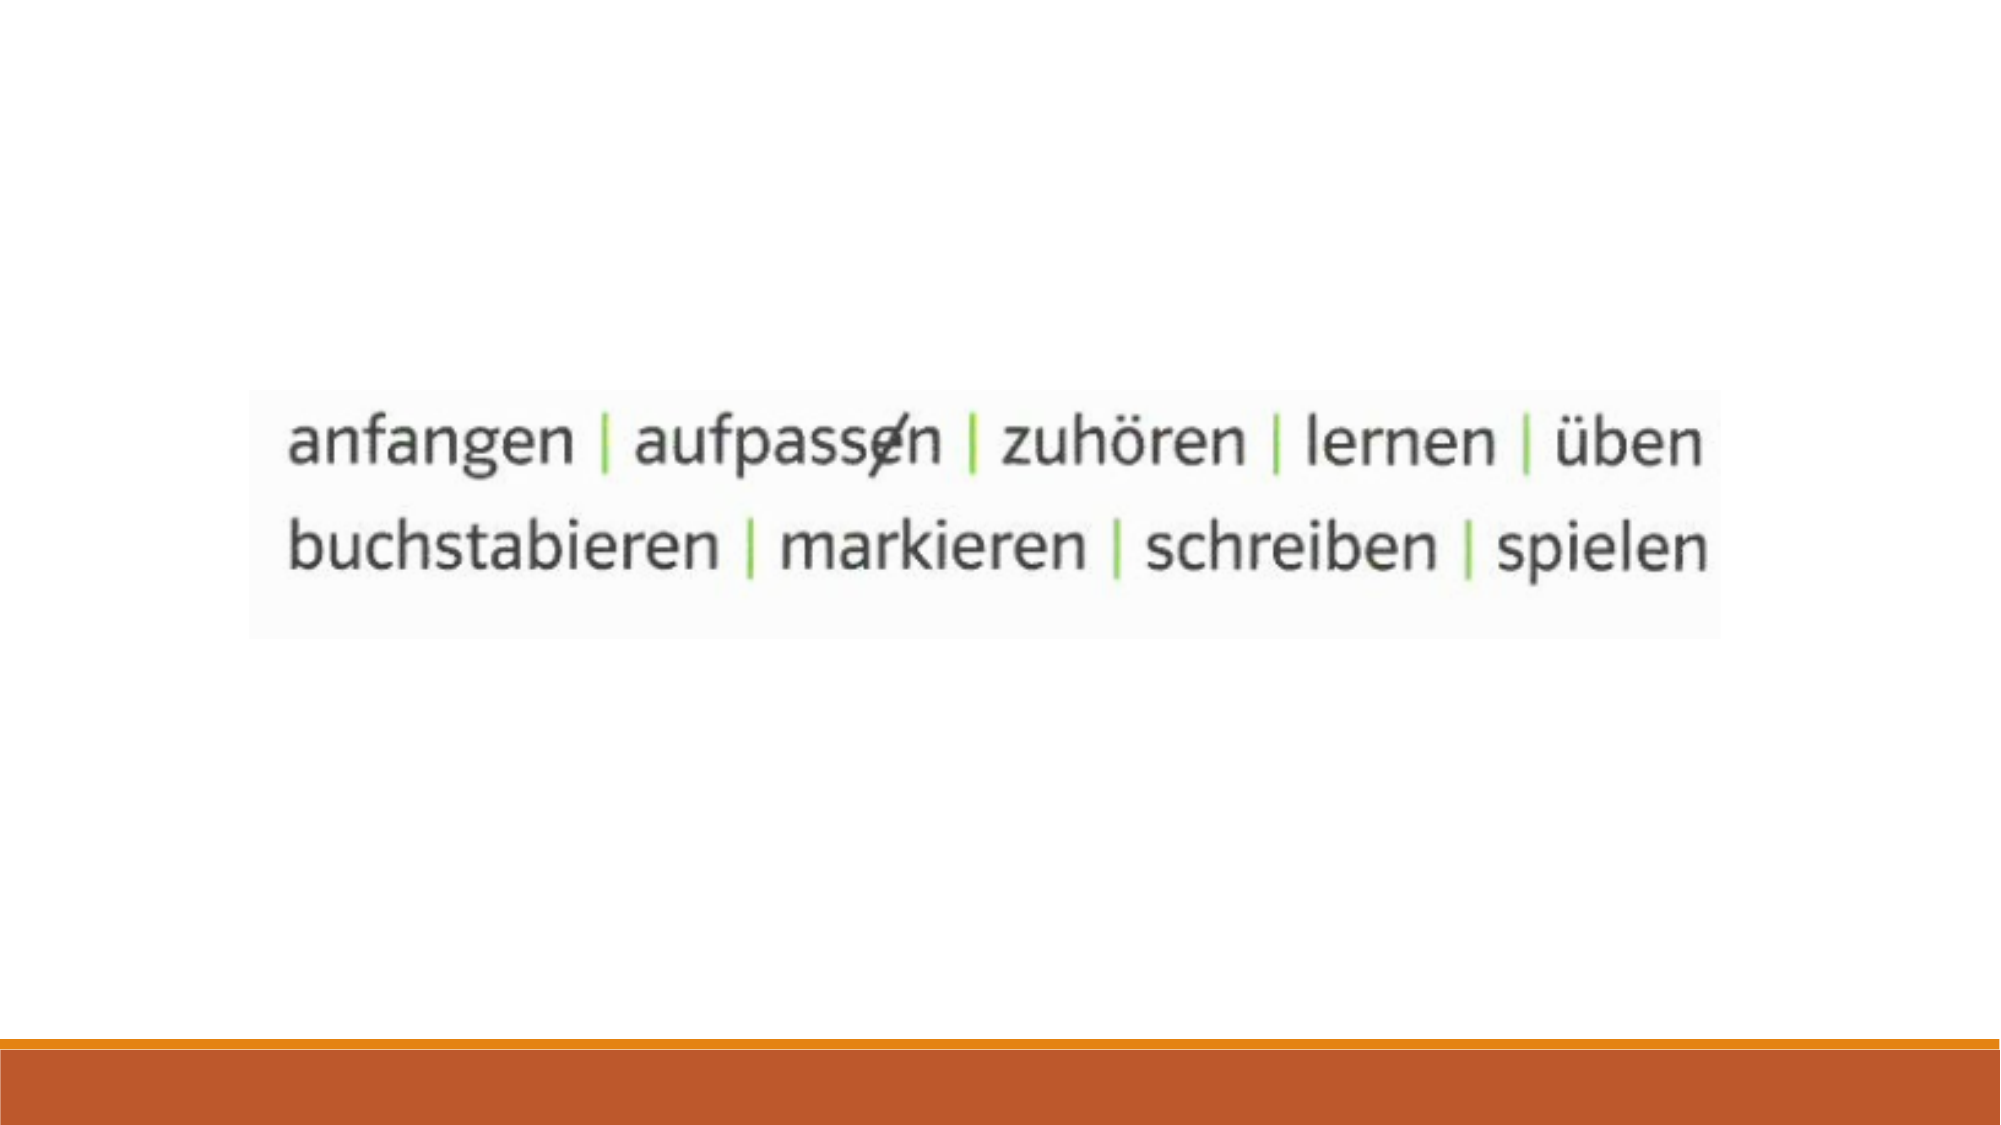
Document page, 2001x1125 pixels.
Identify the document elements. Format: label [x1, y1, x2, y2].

picture [248, 390, 1722, 639]
